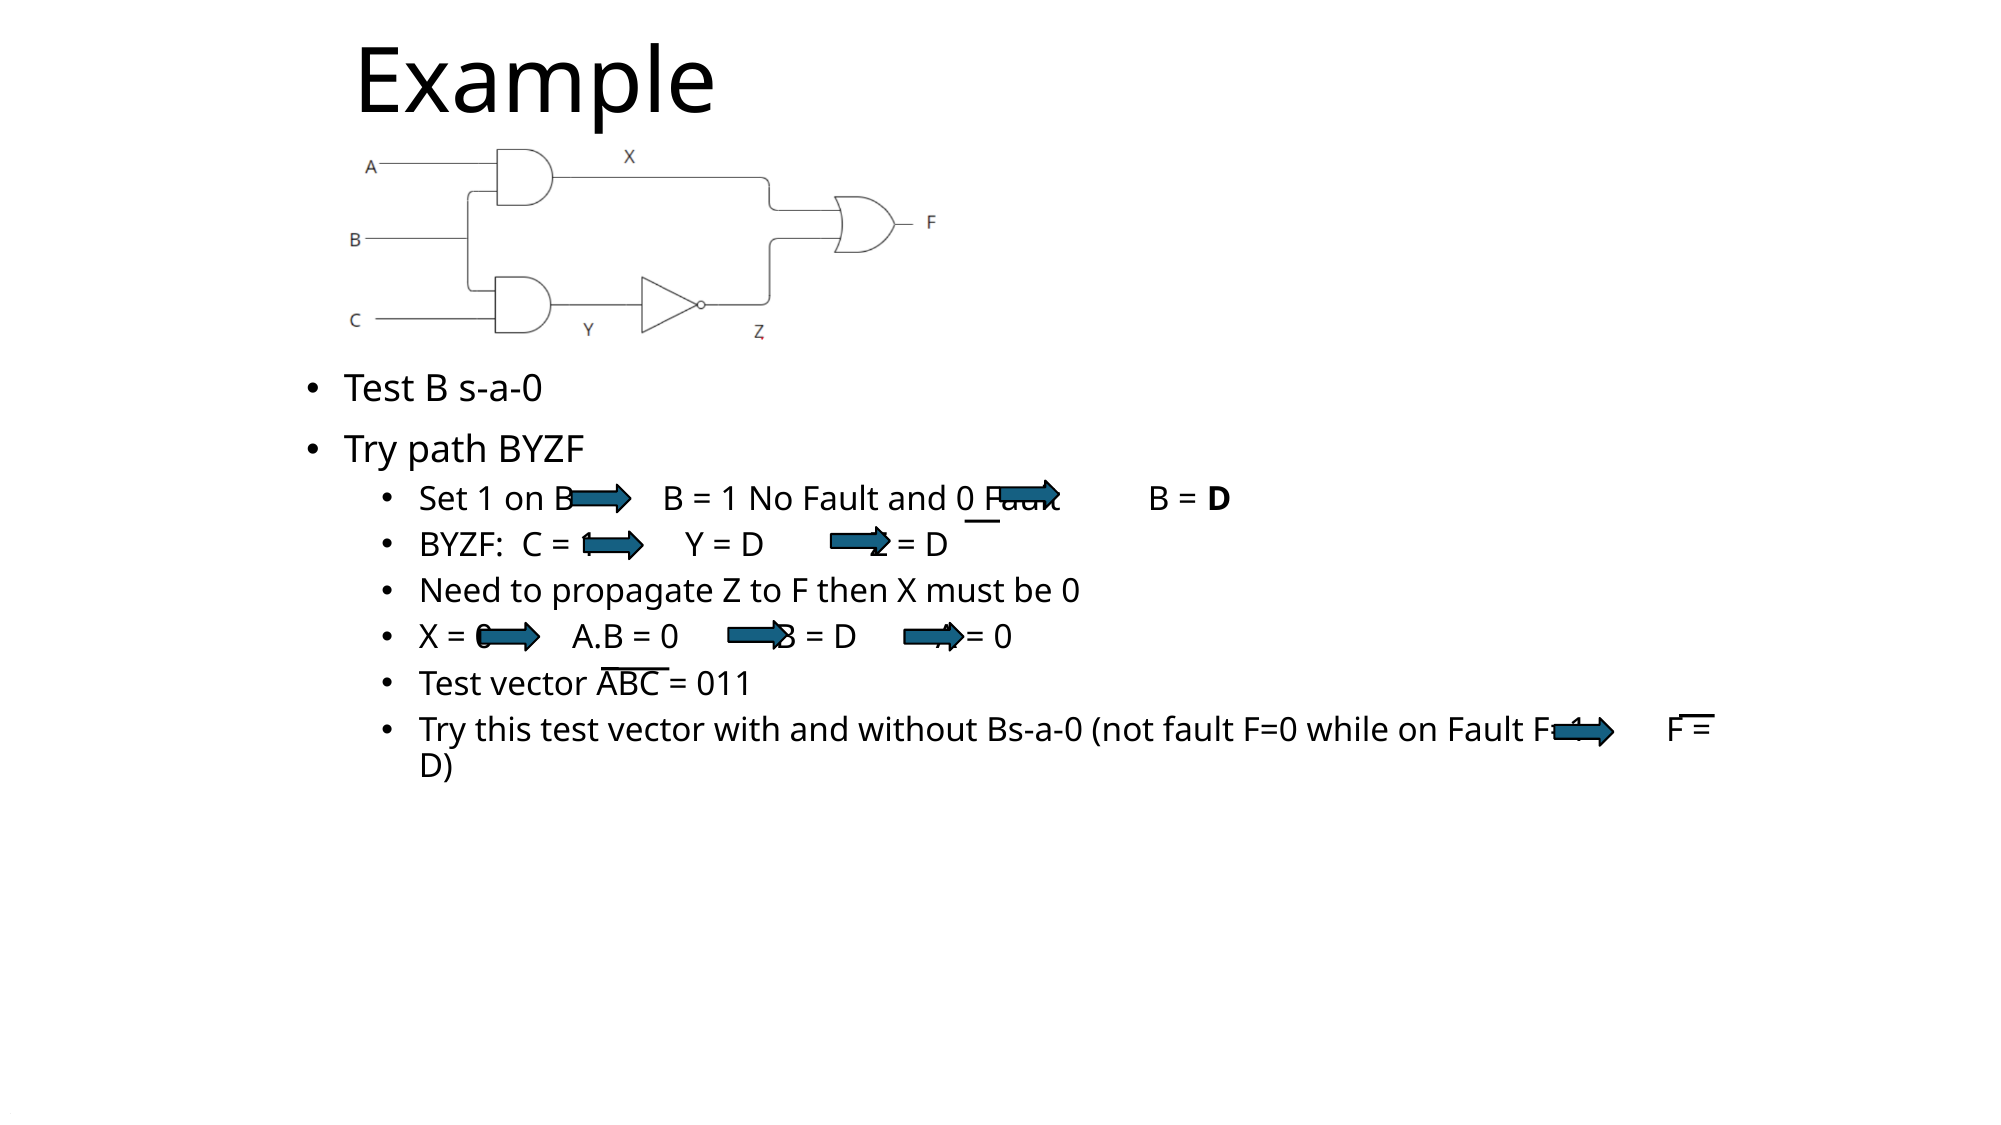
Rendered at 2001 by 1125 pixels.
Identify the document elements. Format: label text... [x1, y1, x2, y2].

text_box [728, 621, 788, 649]
text_box [830, 527, 890, 555]
text_box [904, 622, 964, 651]
picture [337, 139, 942, 344]
text_box [999, 480, 1060, 509]
text_box [571, 484, 631, 513]
title Example [338, 26, 1614, 141]
text_box [583, 531, 643, 560]
text_box [1554, 718, 1614, 746]
list Test B s-a-0 Try path BYZF Set 1 on B B = 1 No Fault and 0 Fault B = D BYZF: C = 1 Y = D Z = D Need to propagate Z to F then X must be 0 X = 0 A.B = 0 B = D A = 0 Test vector ABC = 011 Try this test vector with and without Bs-a-0 (not fault F=0 while on Fault F=1 F = D) [291, 361, 1750, 1062]
text_box [480, 622, 540, 651]
